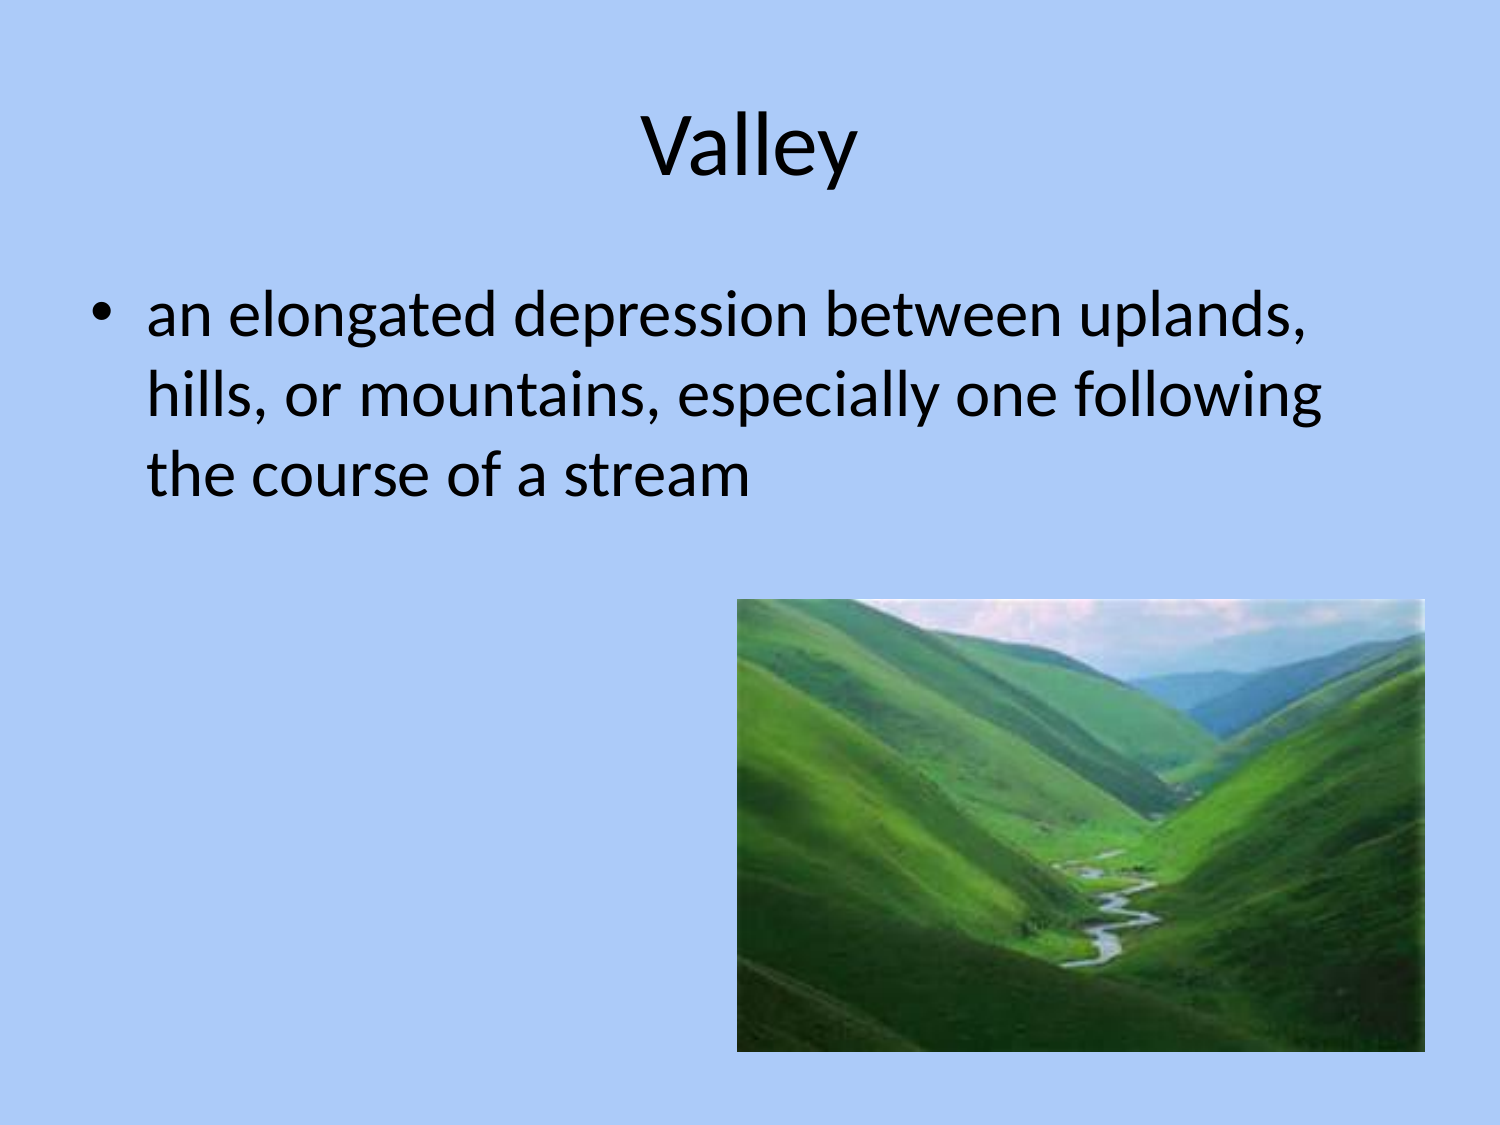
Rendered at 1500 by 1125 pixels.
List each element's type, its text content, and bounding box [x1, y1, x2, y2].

title Valley [75, 45, 1425, 233]
picture [737, 599, 1426, 1052]
list an elongated depression between uplands, hills, or mountains, especially one following the course of a stream [75, 262, 1425, 1005]
